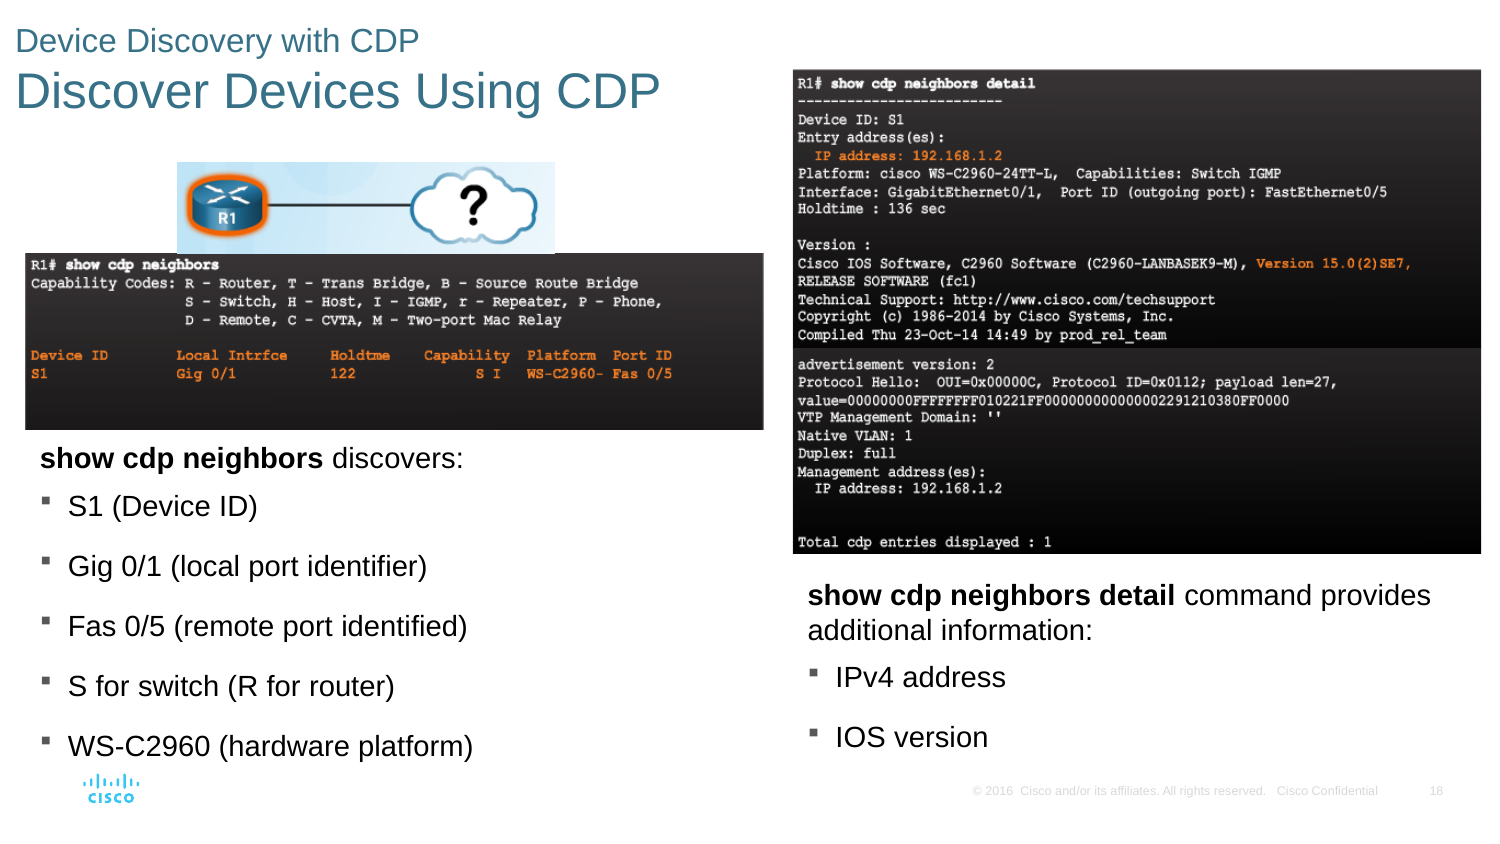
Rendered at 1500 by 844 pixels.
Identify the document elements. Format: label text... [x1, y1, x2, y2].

text_box show cdp neighbors detail command provides additional information: IPv4 address IOS version [792, 568, 1448, 761]
picture [25, 162, 766, 430]
title Device Discovery with CDP Discover Devices Using CDP [0, 6, 1500, 131]
text_box show cdp neighbors discovers: S1 (Device ID) Gig 0/1 (local port identifier) Fas 0/5 (remote port identified) S for switch (R for router) WS-C2960 (hardware platform) [25, 437, 765, 817]
picture [792, 68, 1482, 555]
